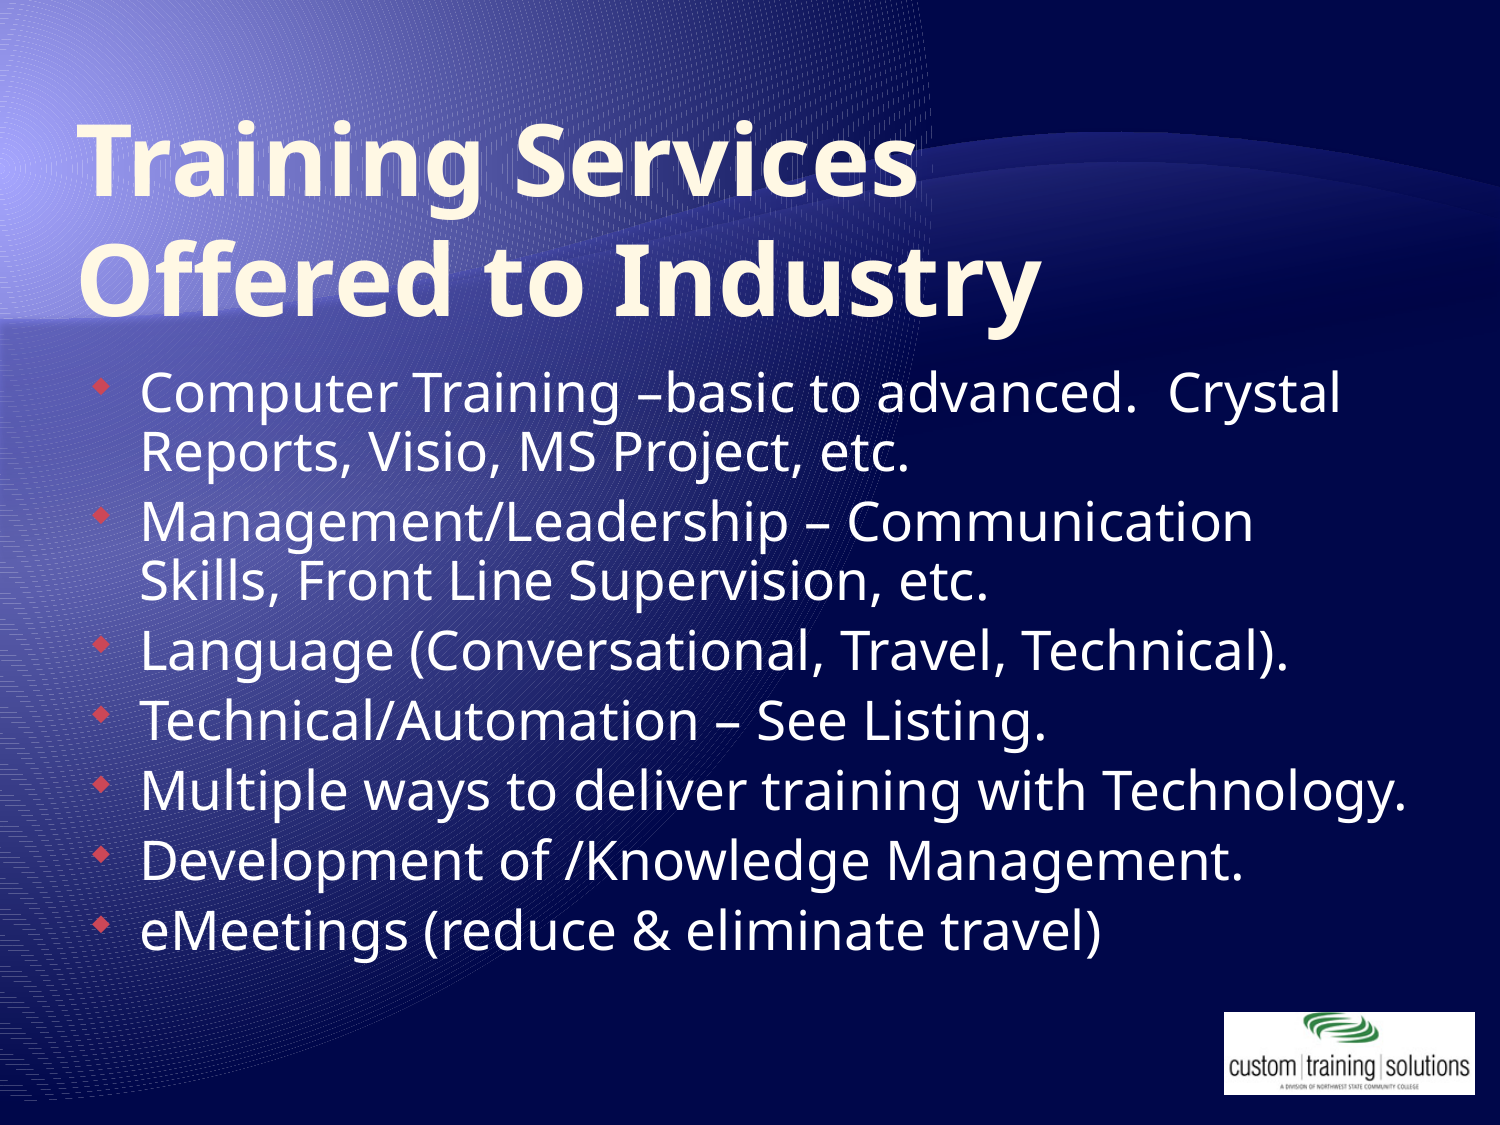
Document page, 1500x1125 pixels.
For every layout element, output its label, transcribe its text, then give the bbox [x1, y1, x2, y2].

title Training Services Offered to Industry [75, 87, 1425, 338]
picture [1224, 1012, 1475, 1095]
list Computer Training –basic to advanced. Crystal Reports, Visio, MS Project, etc. Management/Leadership – Communication Skills, Front Line Supervision, etc. Language (Conversational, Travel, Technical). Technical/Automation – See Listing. Multiple ways to deliver training with Technology. Development of /Knowledge Management. eMeetings (reduce & eliminate travel) [74, 357, 1426, 1033]
